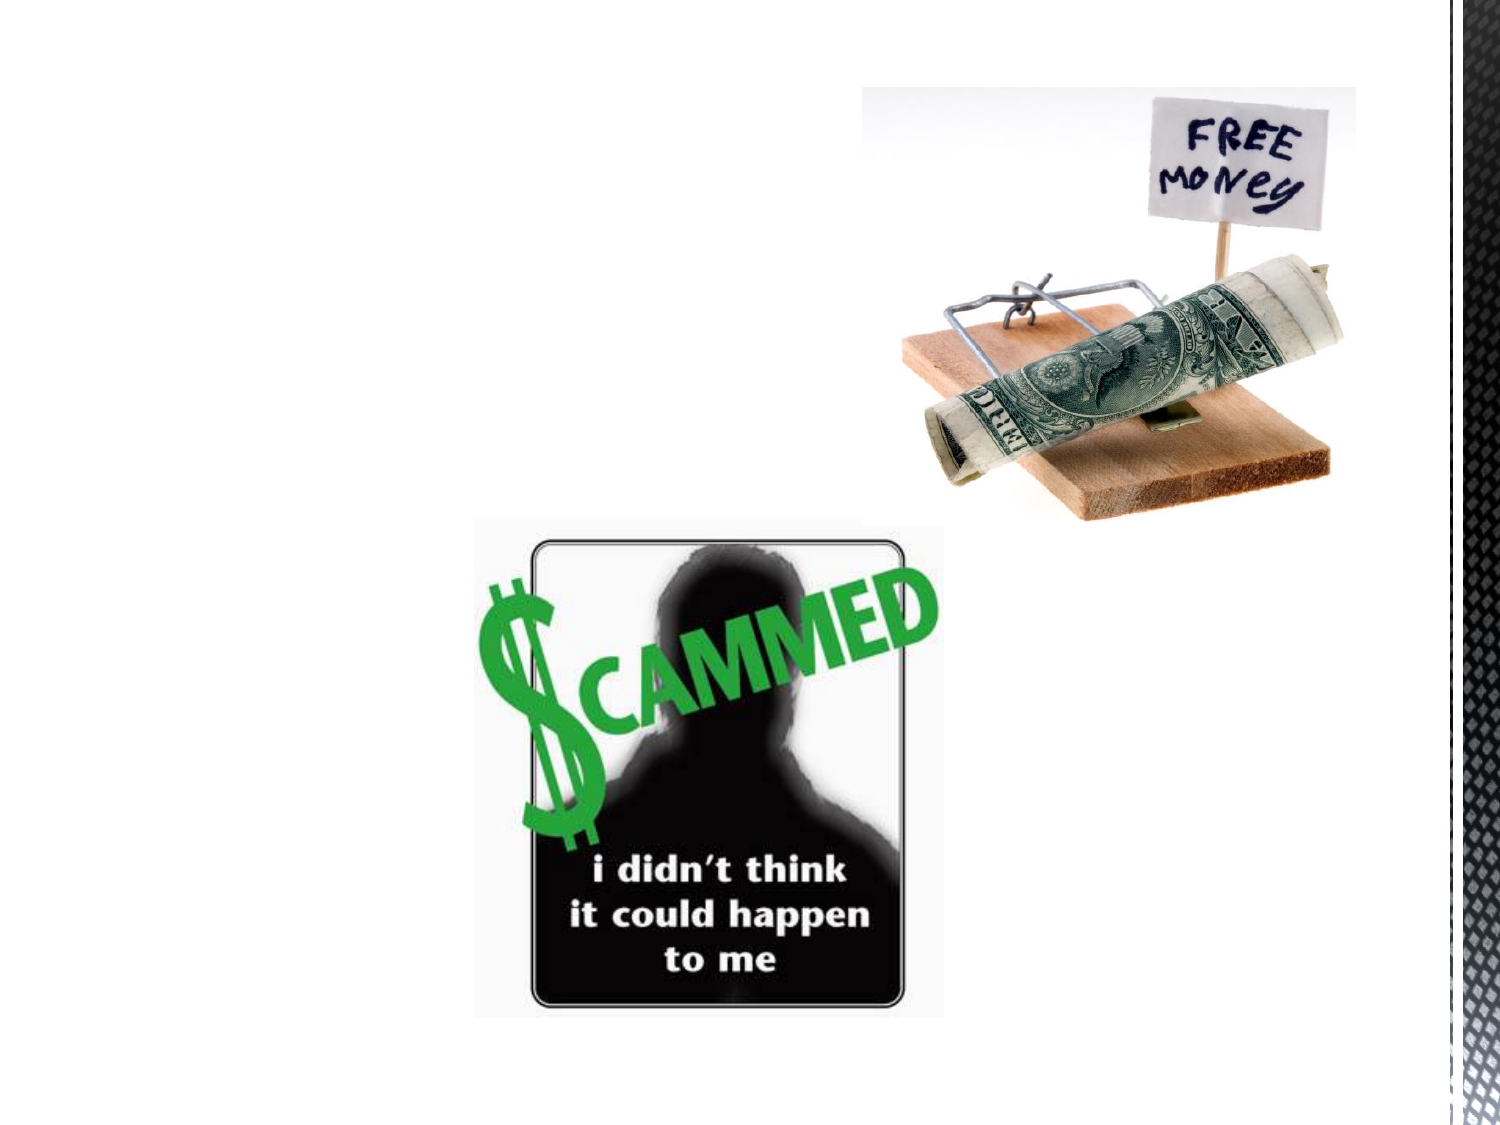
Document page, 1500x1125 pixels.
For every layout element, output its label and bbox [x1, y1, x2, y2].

picture [474, 87, 1356, 1018]
picture [1447, 0, 1500, 1125]
